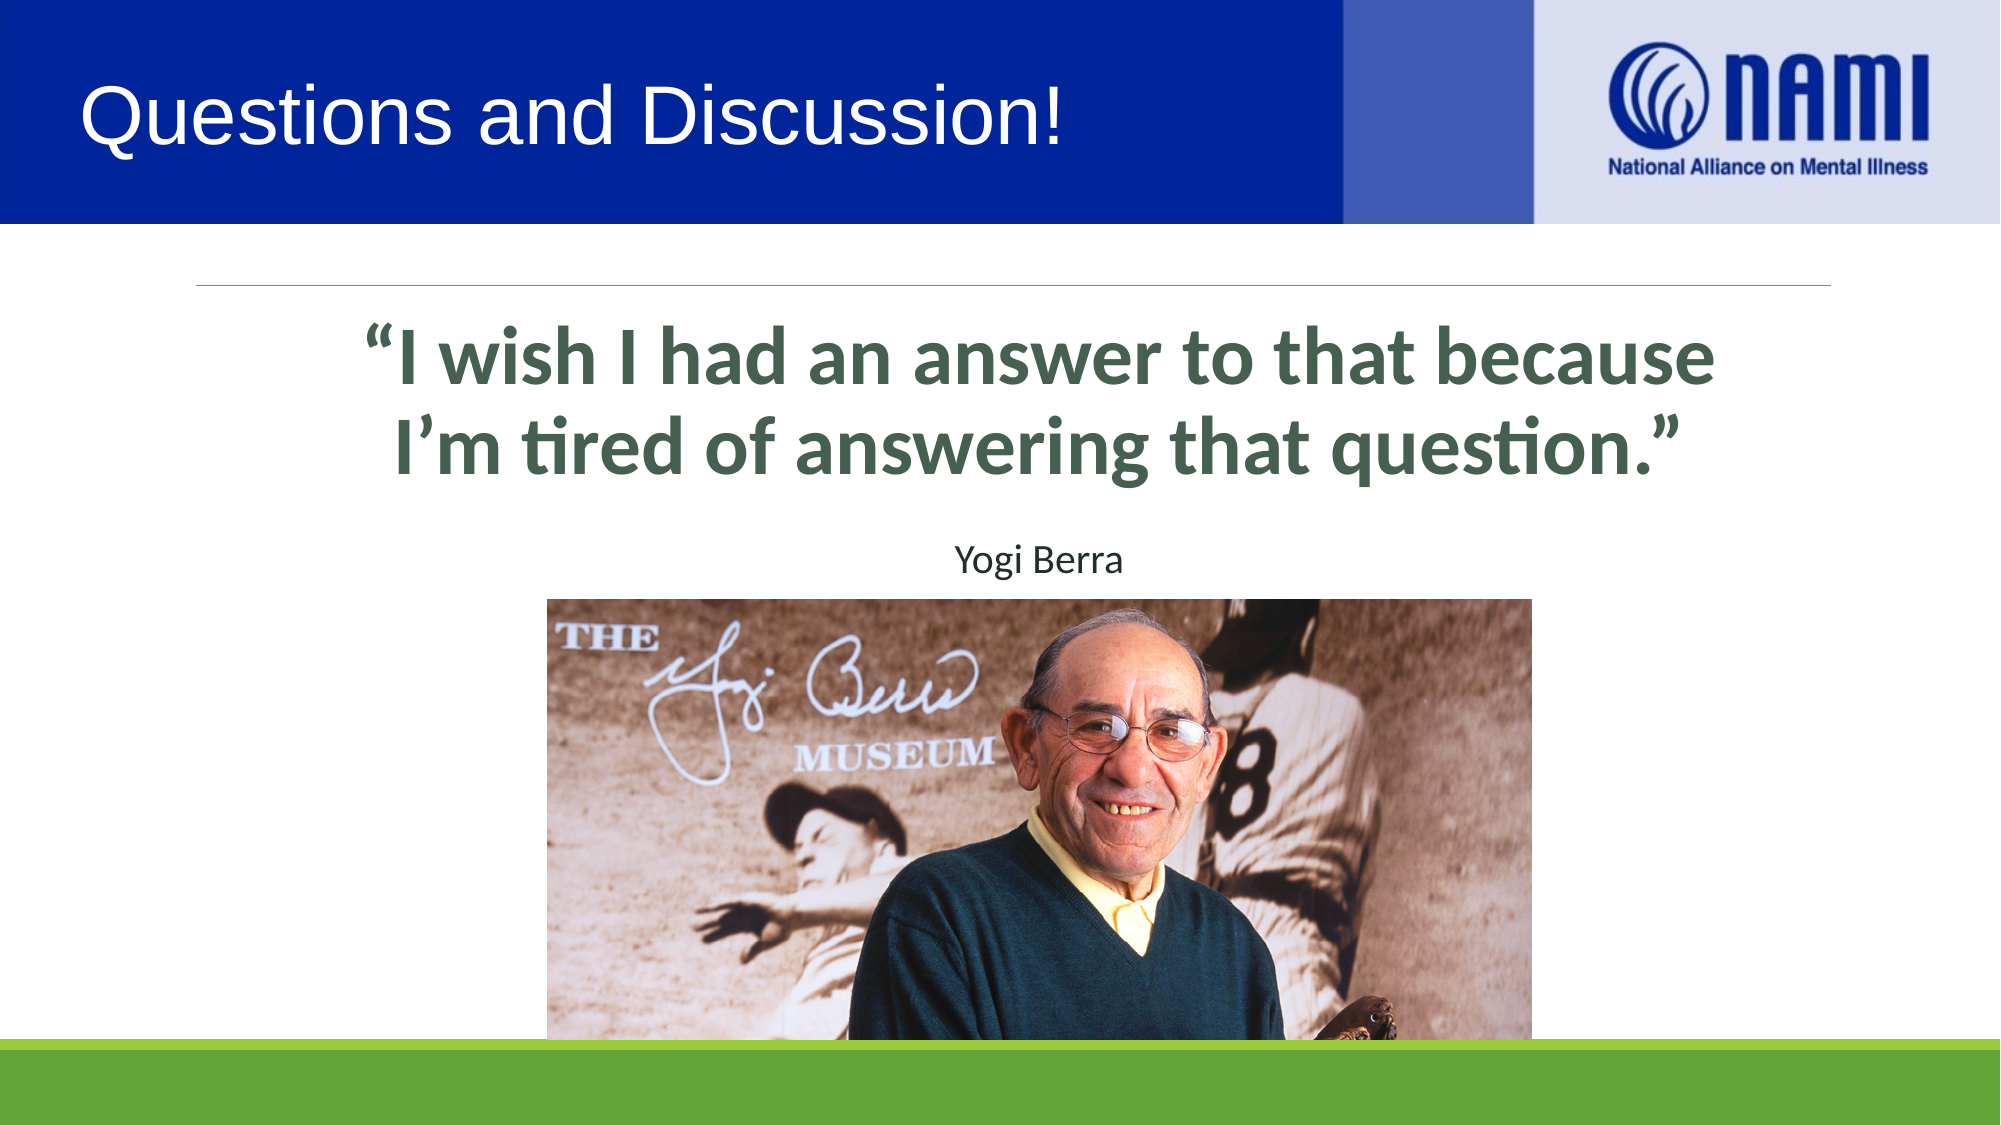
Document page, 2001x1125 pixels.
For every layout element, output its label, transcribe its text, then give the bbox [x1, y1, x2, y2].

list “I wish I had an answer to that because I’m tired of answering that question.” Yogi Berra [338, 305, 1740, 658]
picture [0, 0, 2000, 224]
picture [546, 598, 1533, 1040]
